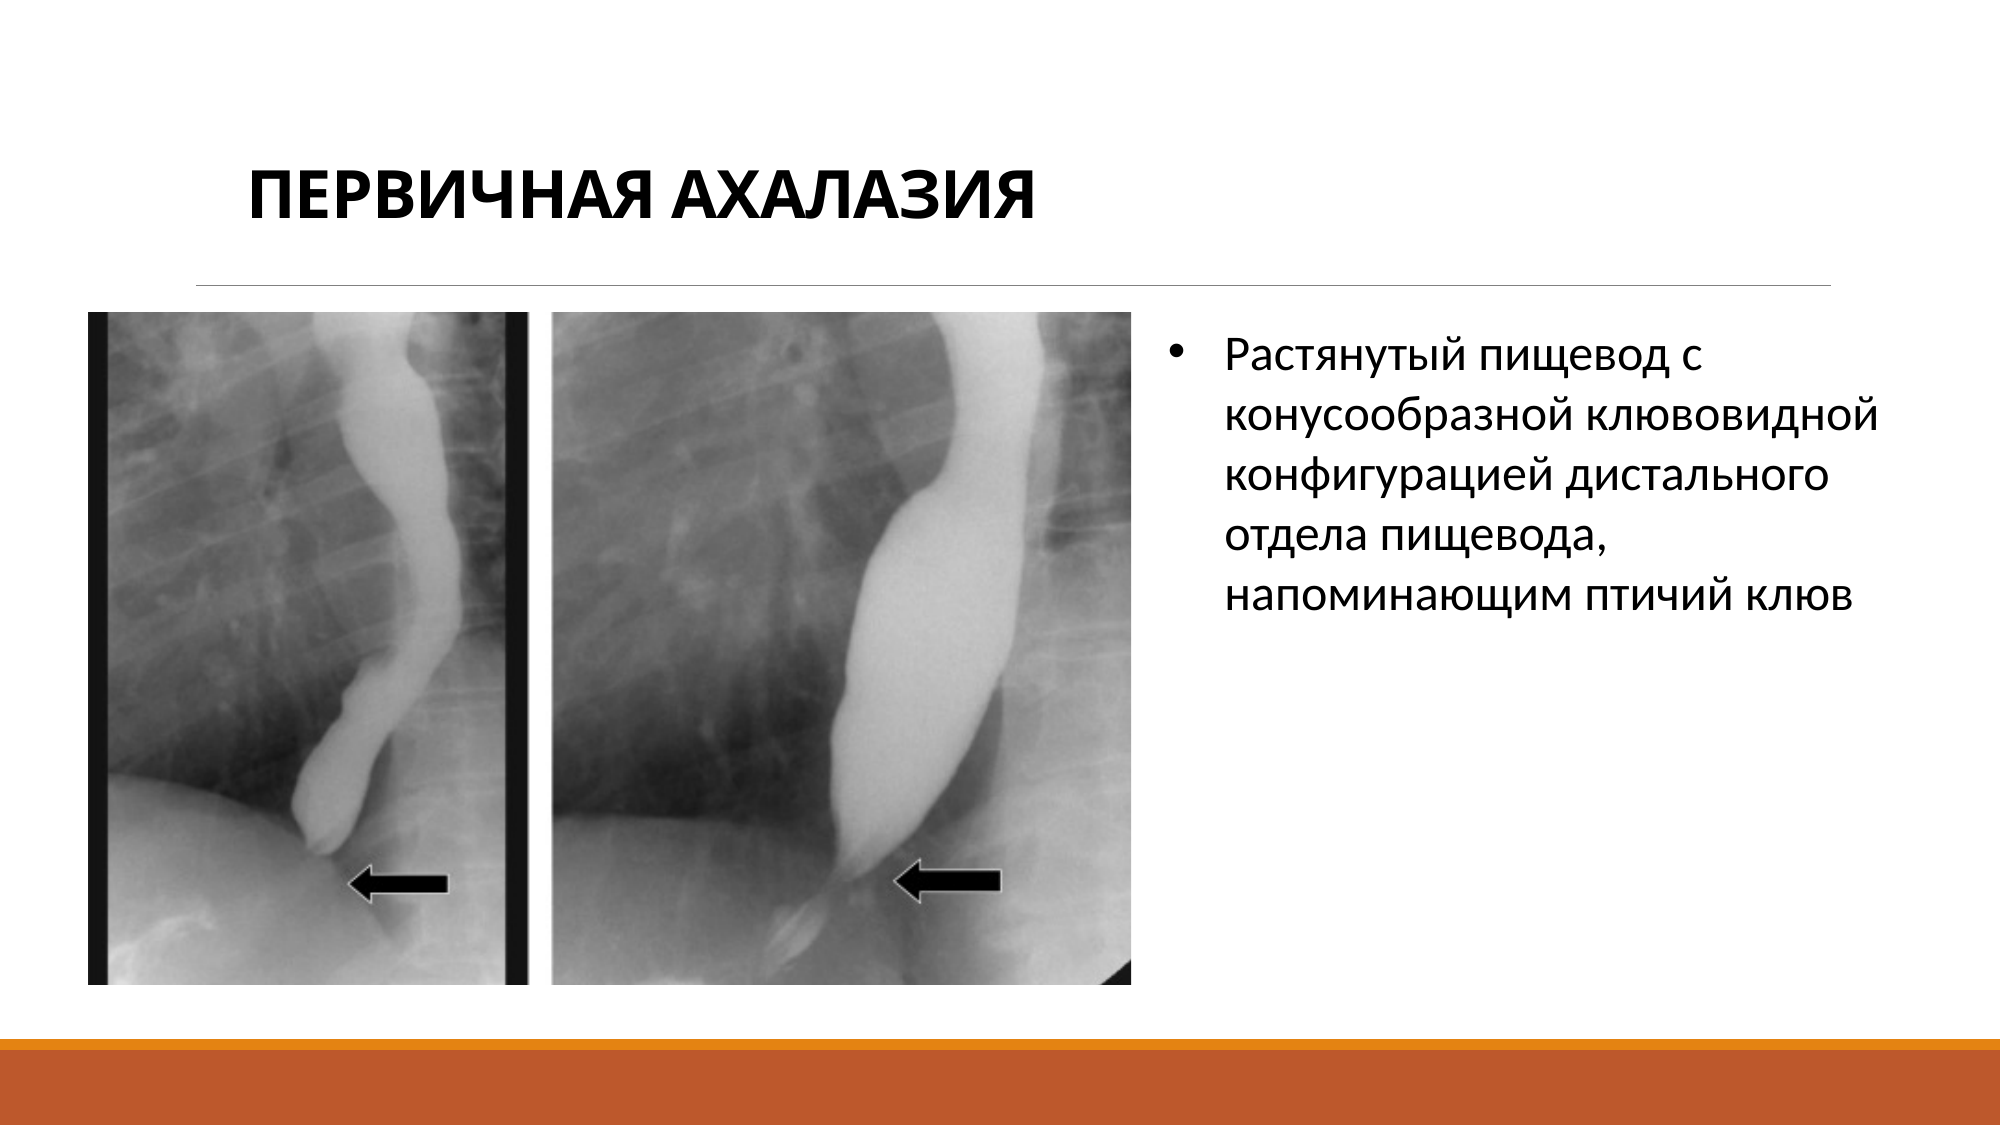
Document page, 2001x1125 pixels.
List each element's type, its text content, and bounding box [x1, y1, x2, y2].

text_box Растянутый пищевод с конусообразной клювовидной конфигурацией дистального отдела пищевода, напоминающим птичий клюв [1153, 312, 1971, 628]
picture [87, 312, 1132, 986]
title Первичная ахалазия [231, 139, 1669, 257]
